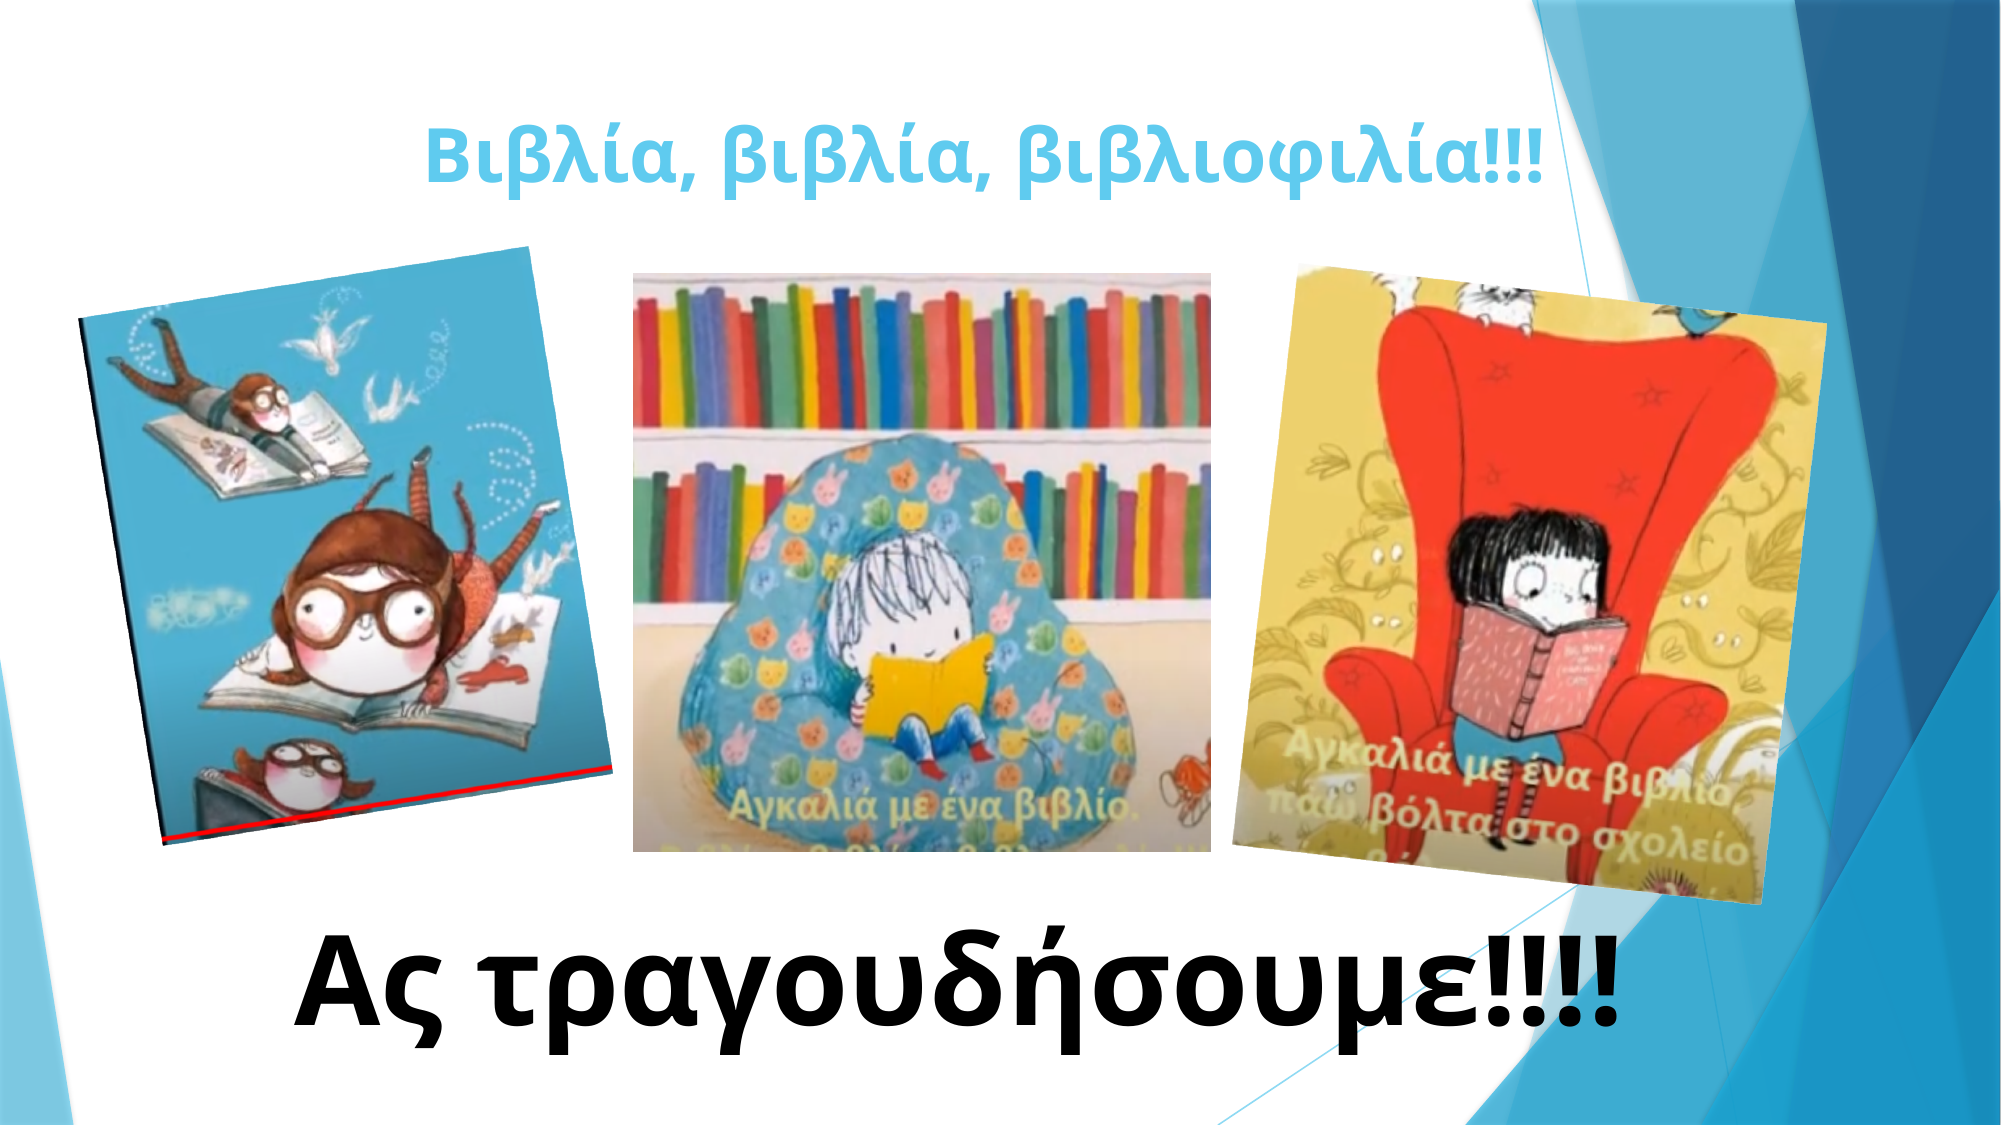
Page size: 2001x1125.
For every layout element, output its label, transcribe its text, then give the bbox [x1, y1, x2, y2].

picture [632, 272, 1211, 853]
text_box Ας τραγουδήσουμε!!!! [279, 893, 1721, 1058]
picture [574, 536, 612, 780]
picture [158, 814, 356, 845]
picture [79, 313, 116, 547]
picture [1233, 264, 1827, 904]
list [116, 278, 574, 814]
picture [335, 247, 533, 278]
title Βιβλία, βιβλία, βιβλιοφιλία!!! [249, 99, 1721, 323]
